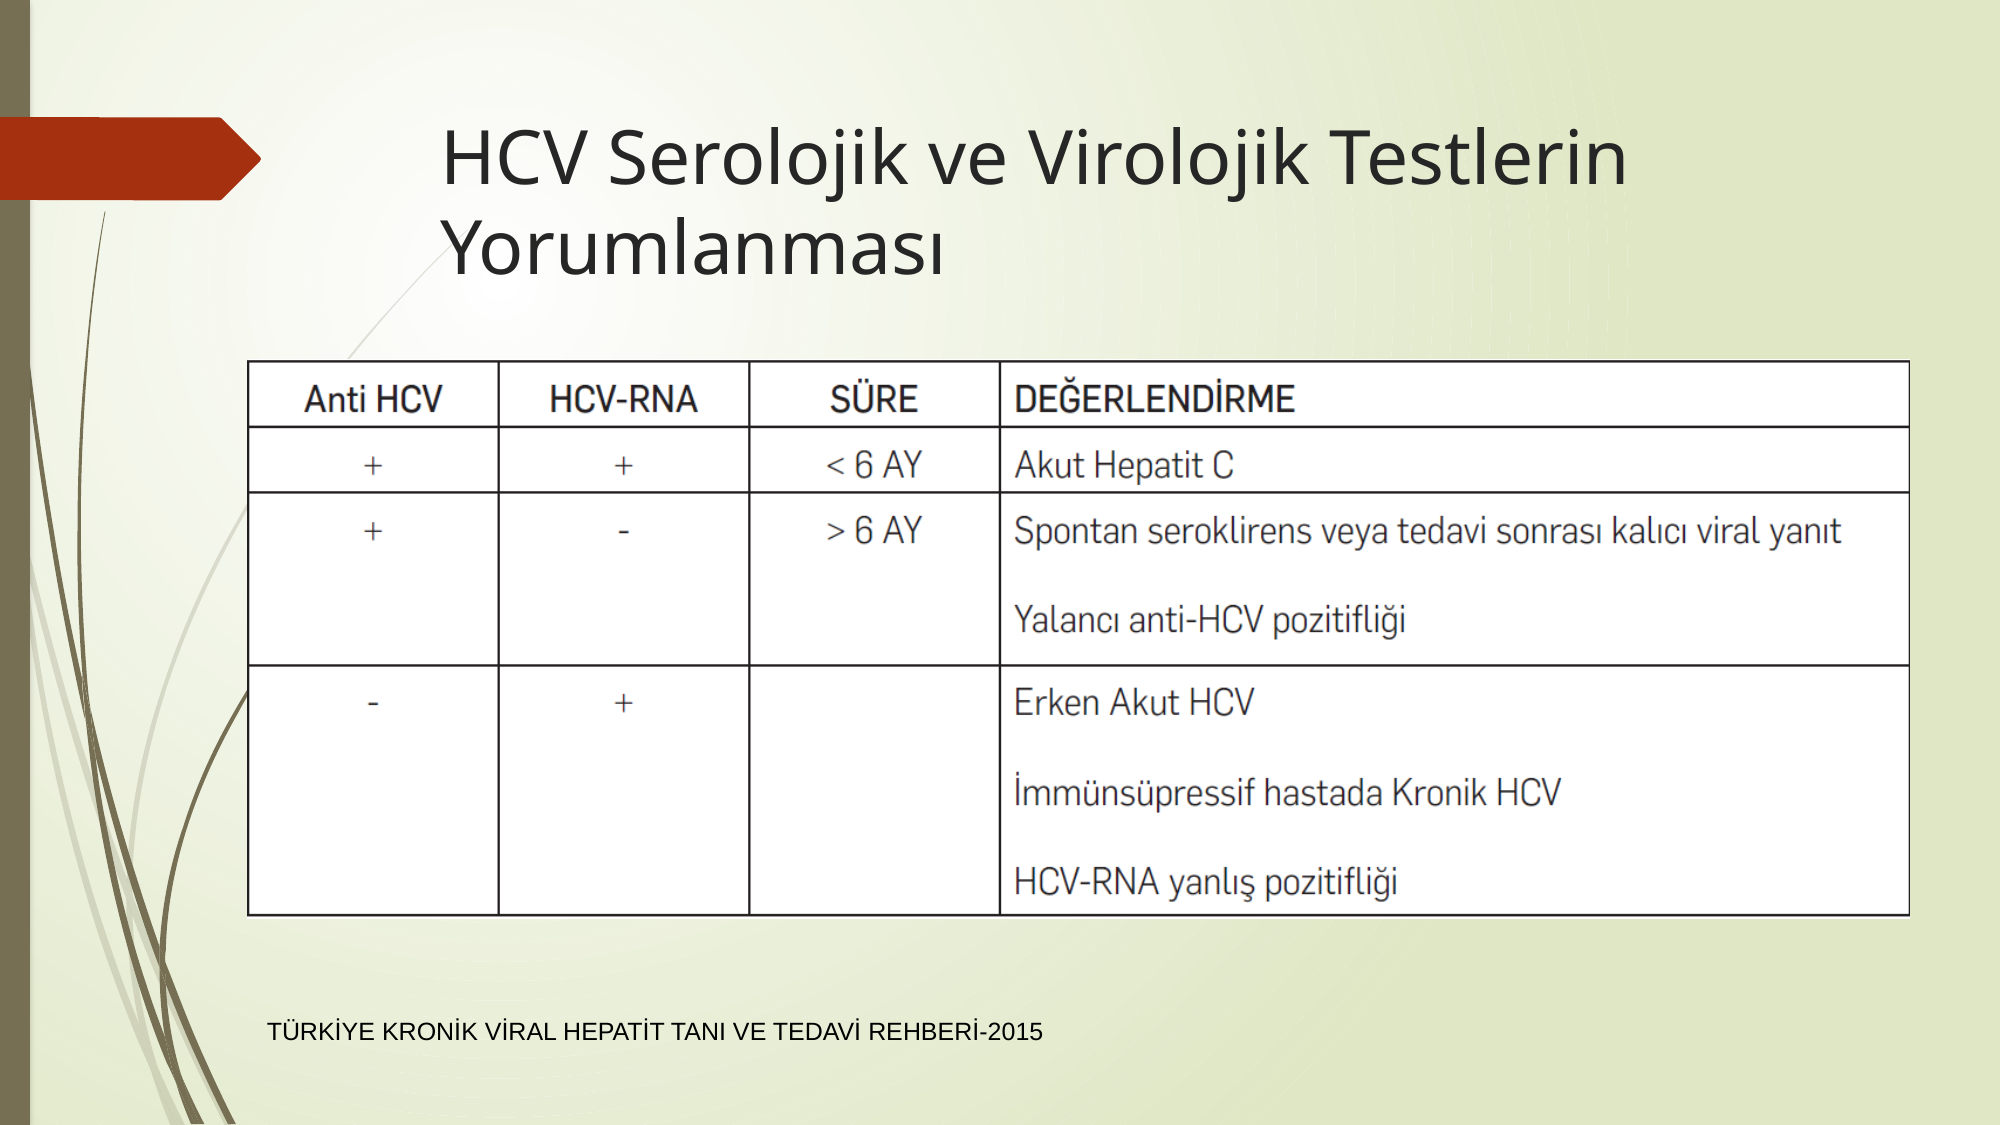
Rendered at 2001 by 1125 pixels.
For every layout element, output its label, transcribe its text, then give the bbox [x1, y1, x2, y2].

title HCV Serolojik ve Virolojik Testlerin Yorumlanması [424, 102, 1888, 313]
text_box TÜRKİYE KRONİK VİRAL HEPATİT TANI VE TEDAVİ REHBERİ-2015 [252, 1008, 1253, 1053]
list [247, 359, 1911, 920]
